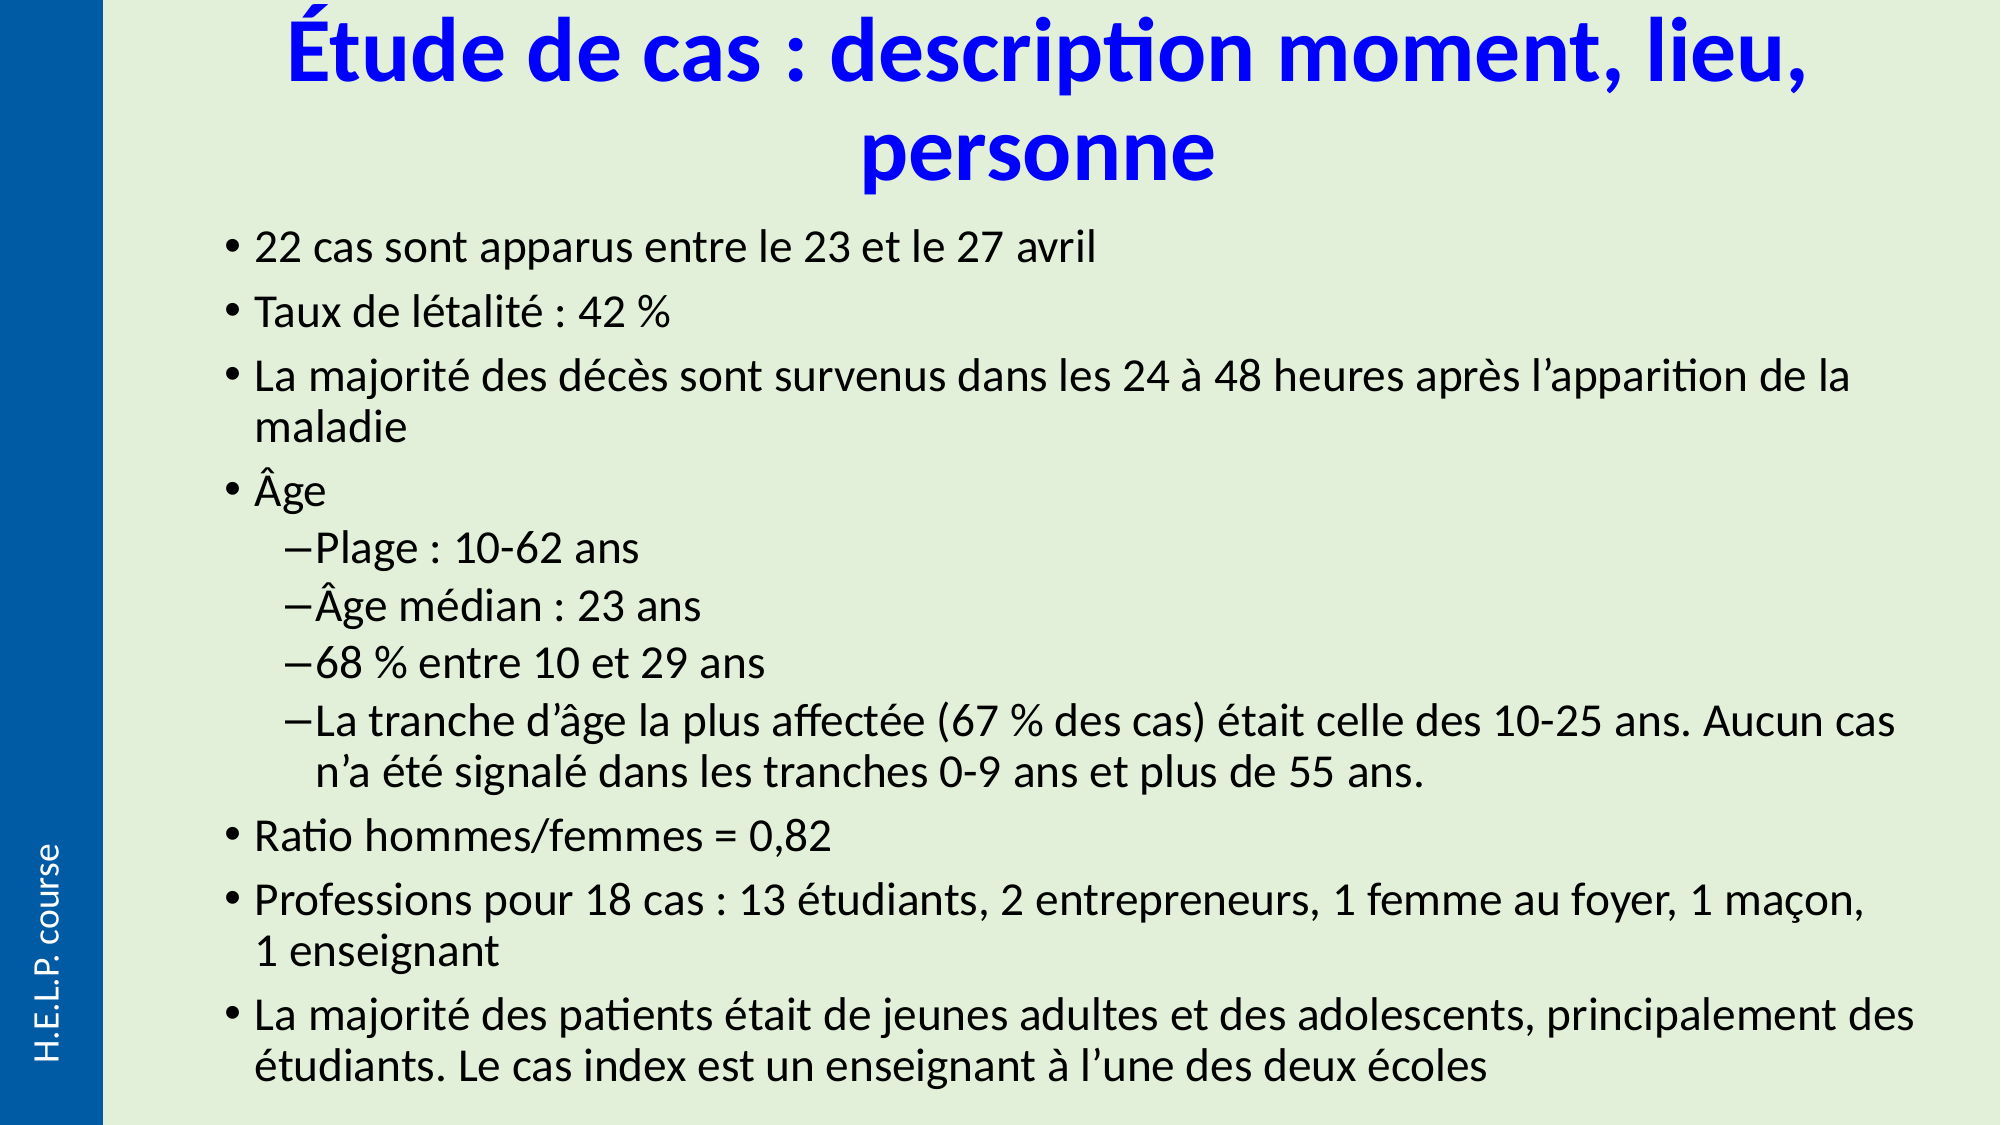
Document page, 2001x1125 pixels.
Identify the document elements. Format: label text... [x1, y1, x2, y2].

list 22 cas sont apparus entre le 23 et le 27 avril Taux de létalité : 42 % La majorité des décès sont survenus dans les 24 à 48 heures après l’apparition de la maladie Âge Plage : 10-62 ans Âge médian : 23 ans 68 % entre 10 et 29 ans La tranche d’âge la plus affectée (67 % des cas) était celle des 10-25 ans. Aucun cas n’a été signalé dans les tranches 0-9 ans et plus de 55 ans. Ratio hommes/femmes = 0,82 Professions pour 18 cas : 13 étudiants, 2 entrepreneurs, 1 femme au foyer, 1 maçon, 1 enseignant La majorité des patients était de jeunes adultes et des adolescents, principalement des étudiants. Le cas index est un enseignant à l’une des deux écoles [209, 214, 1976, 1110]
title Étude de cas : description moment, lieu, personne [122, 0, 1976, 210]
